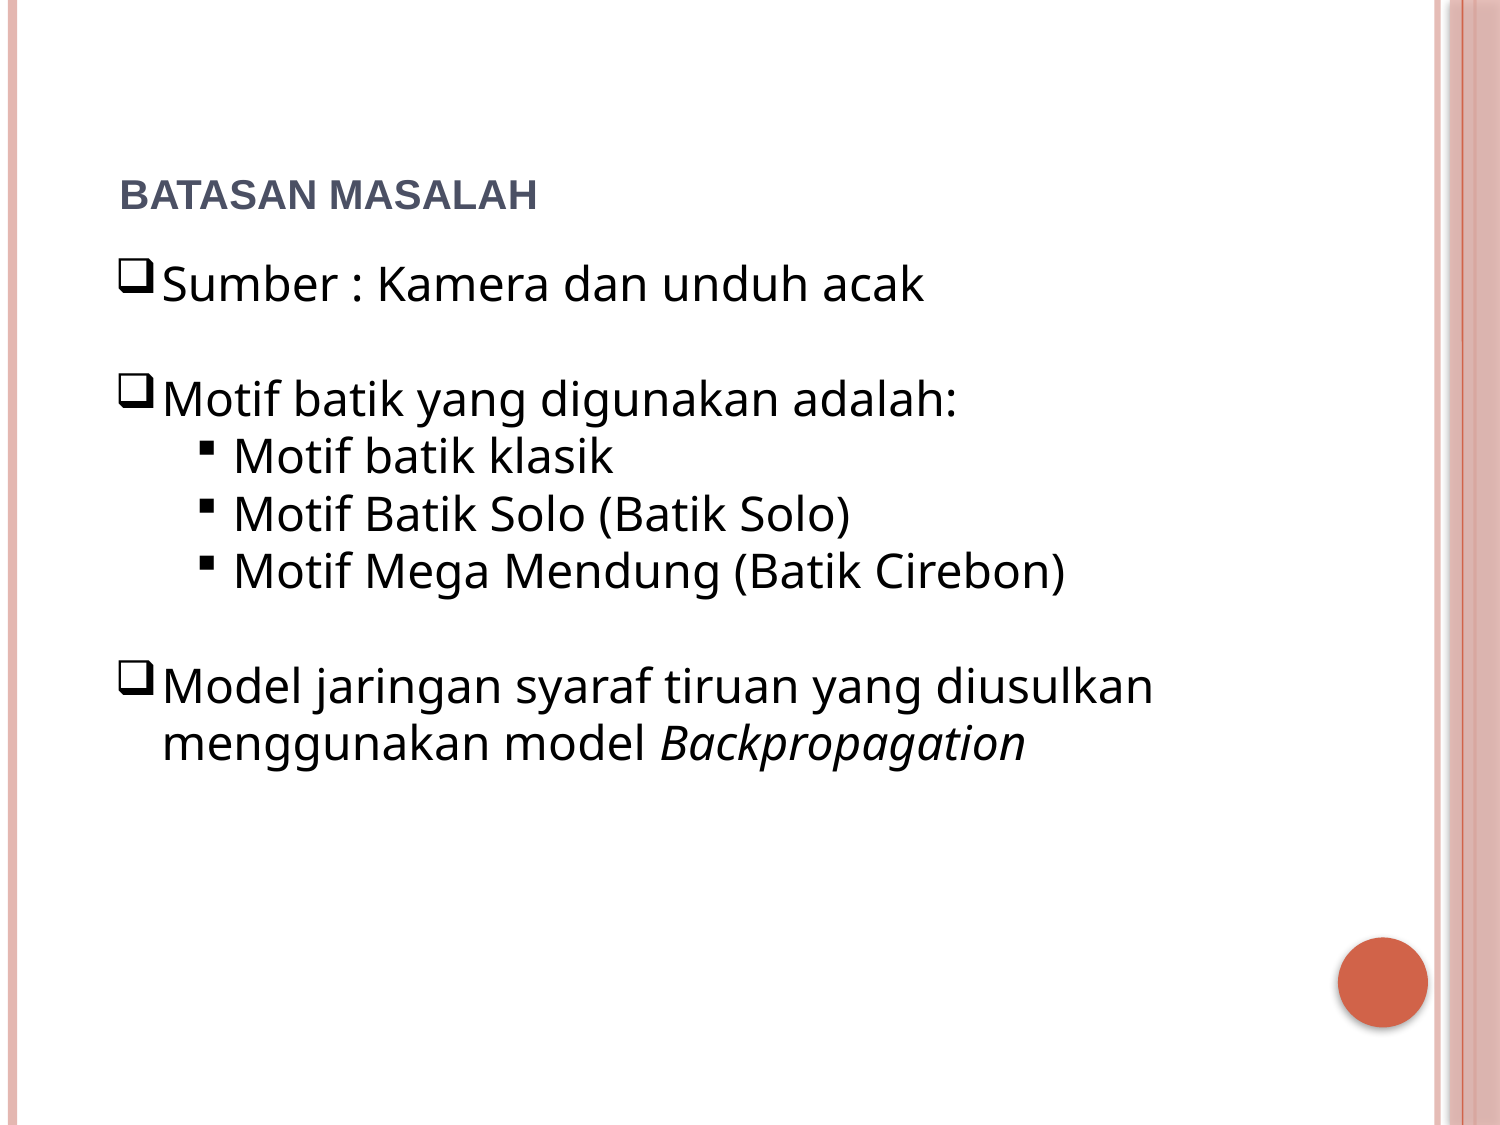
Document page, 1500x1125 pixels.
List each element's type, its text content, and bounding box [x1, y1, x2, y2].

text_box Sumber : Kamera dan unduh acak Motif batik yang digunakan adalah: Motif batik klasik Motif Batik Solo (Batik Solo) Motif Mega Mendung (Batik Cirebon) Model jaringan syaraf tiruan yang diusulkan menggunakan model Backpropagation [99, 245, 1413, 778]
text_box BATASAN MASALAH [104, 160, 737, 226]
